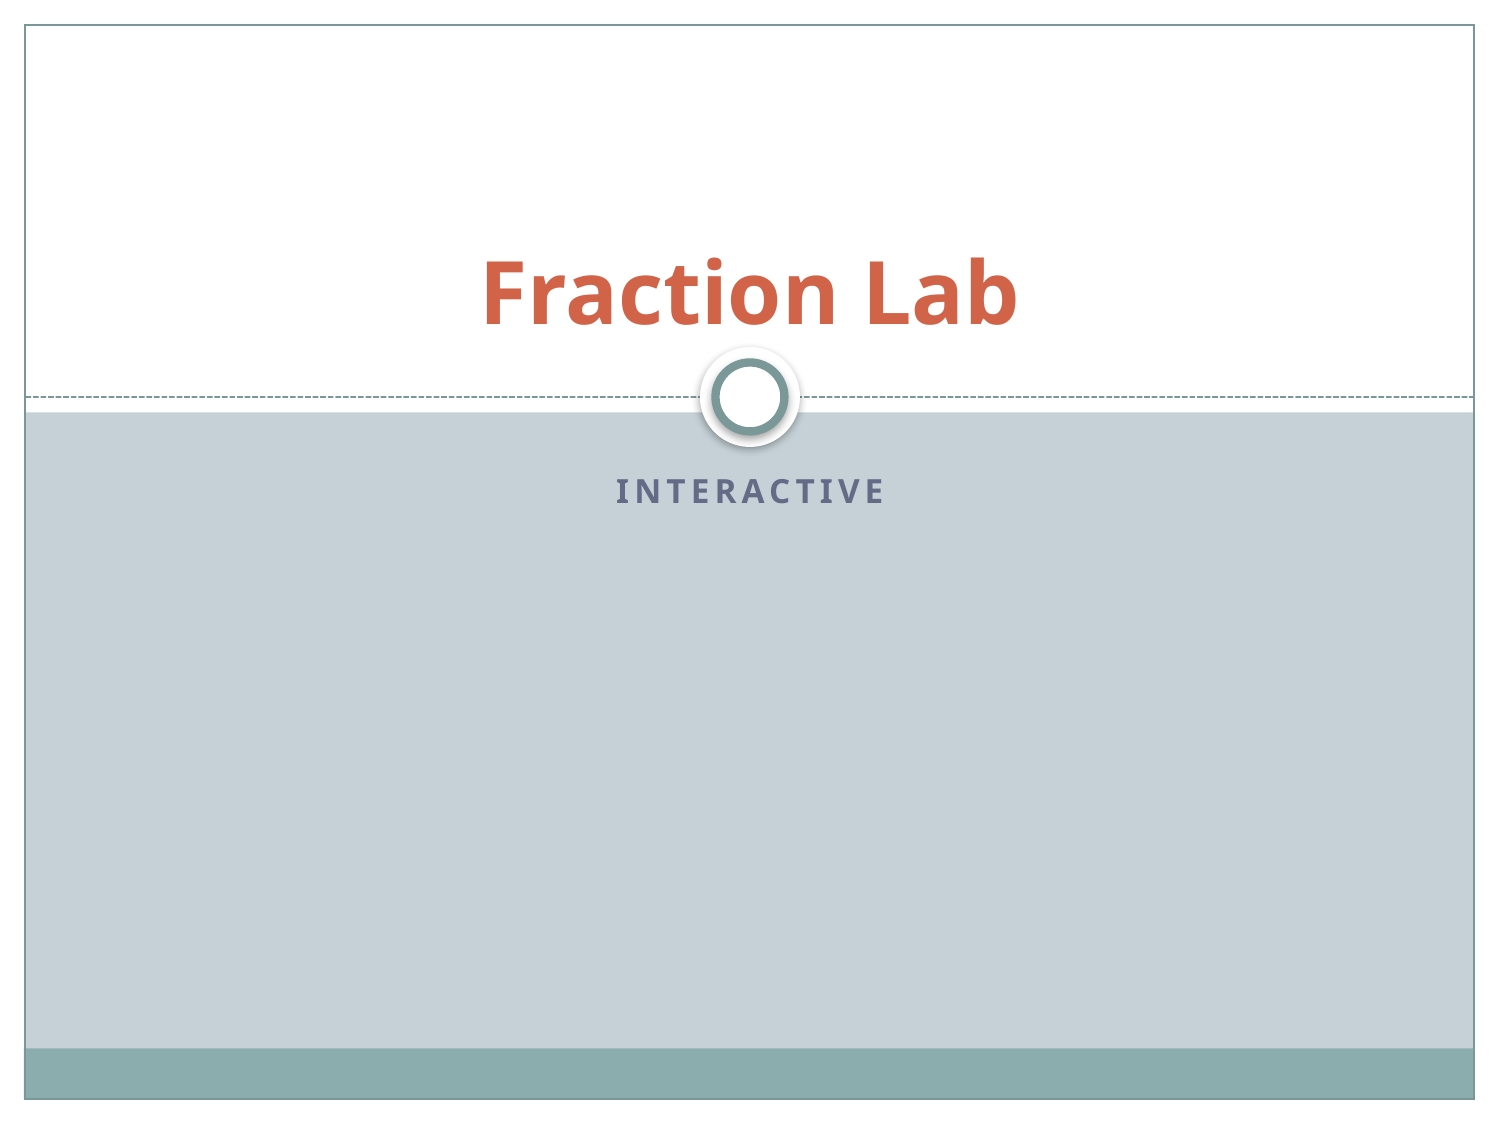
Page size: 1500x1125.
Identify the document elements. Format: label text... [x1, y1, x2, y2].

title Fraction Lab [112, 62, 1388, 350]
subtitle Interactive [225, 462, 1275, 750]
